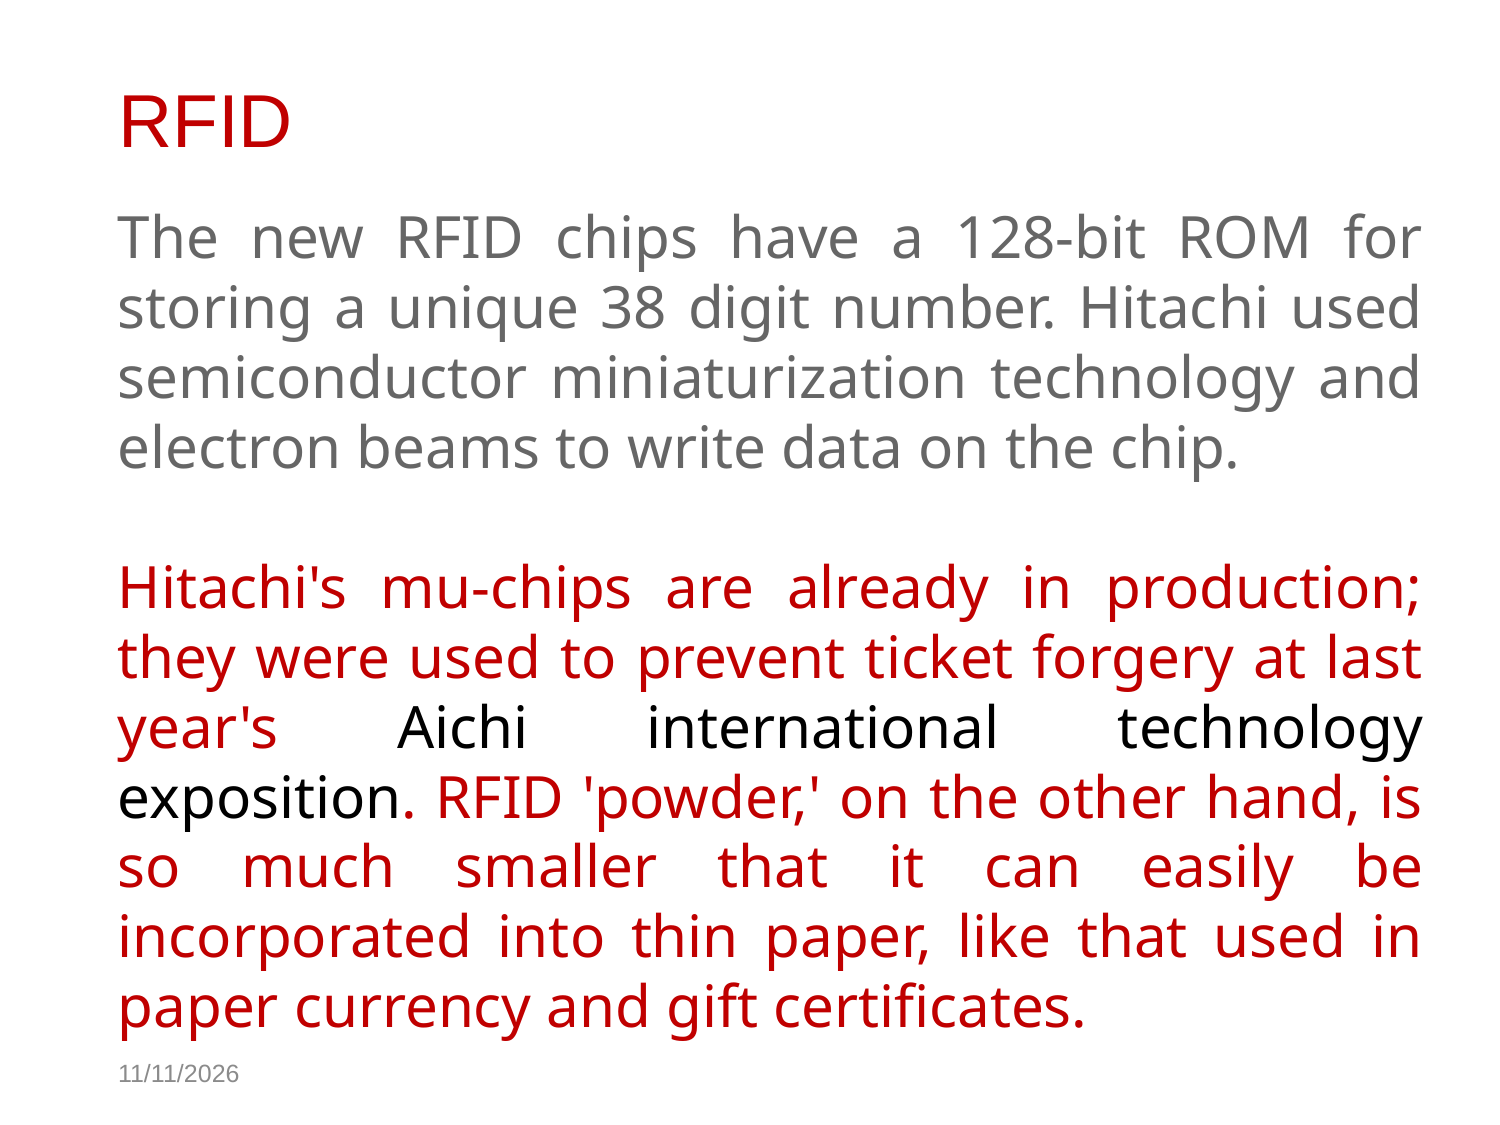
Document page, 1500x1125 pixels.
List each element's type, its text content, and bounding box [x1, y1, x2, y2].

title RFID [103, 59, 1397, 188]
text_box The new RFID chips have a 128-bit ROM for storing a unique 38 digit number. Hitachi used semiconductor miniaturization technology and electron beams to write data on the chip. Hitachi's mu-chips are already in production; they were used to prevent ticket forgery at last year's Aichi international technology exposition. RFID 'powder,' on the other hand, is so much smaller that it can easily be incorporated into thin paper, like that used in paper currency and gift certificates. [103, 192, 1438, 1047]
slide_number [103, 1047, 441, 1103]
